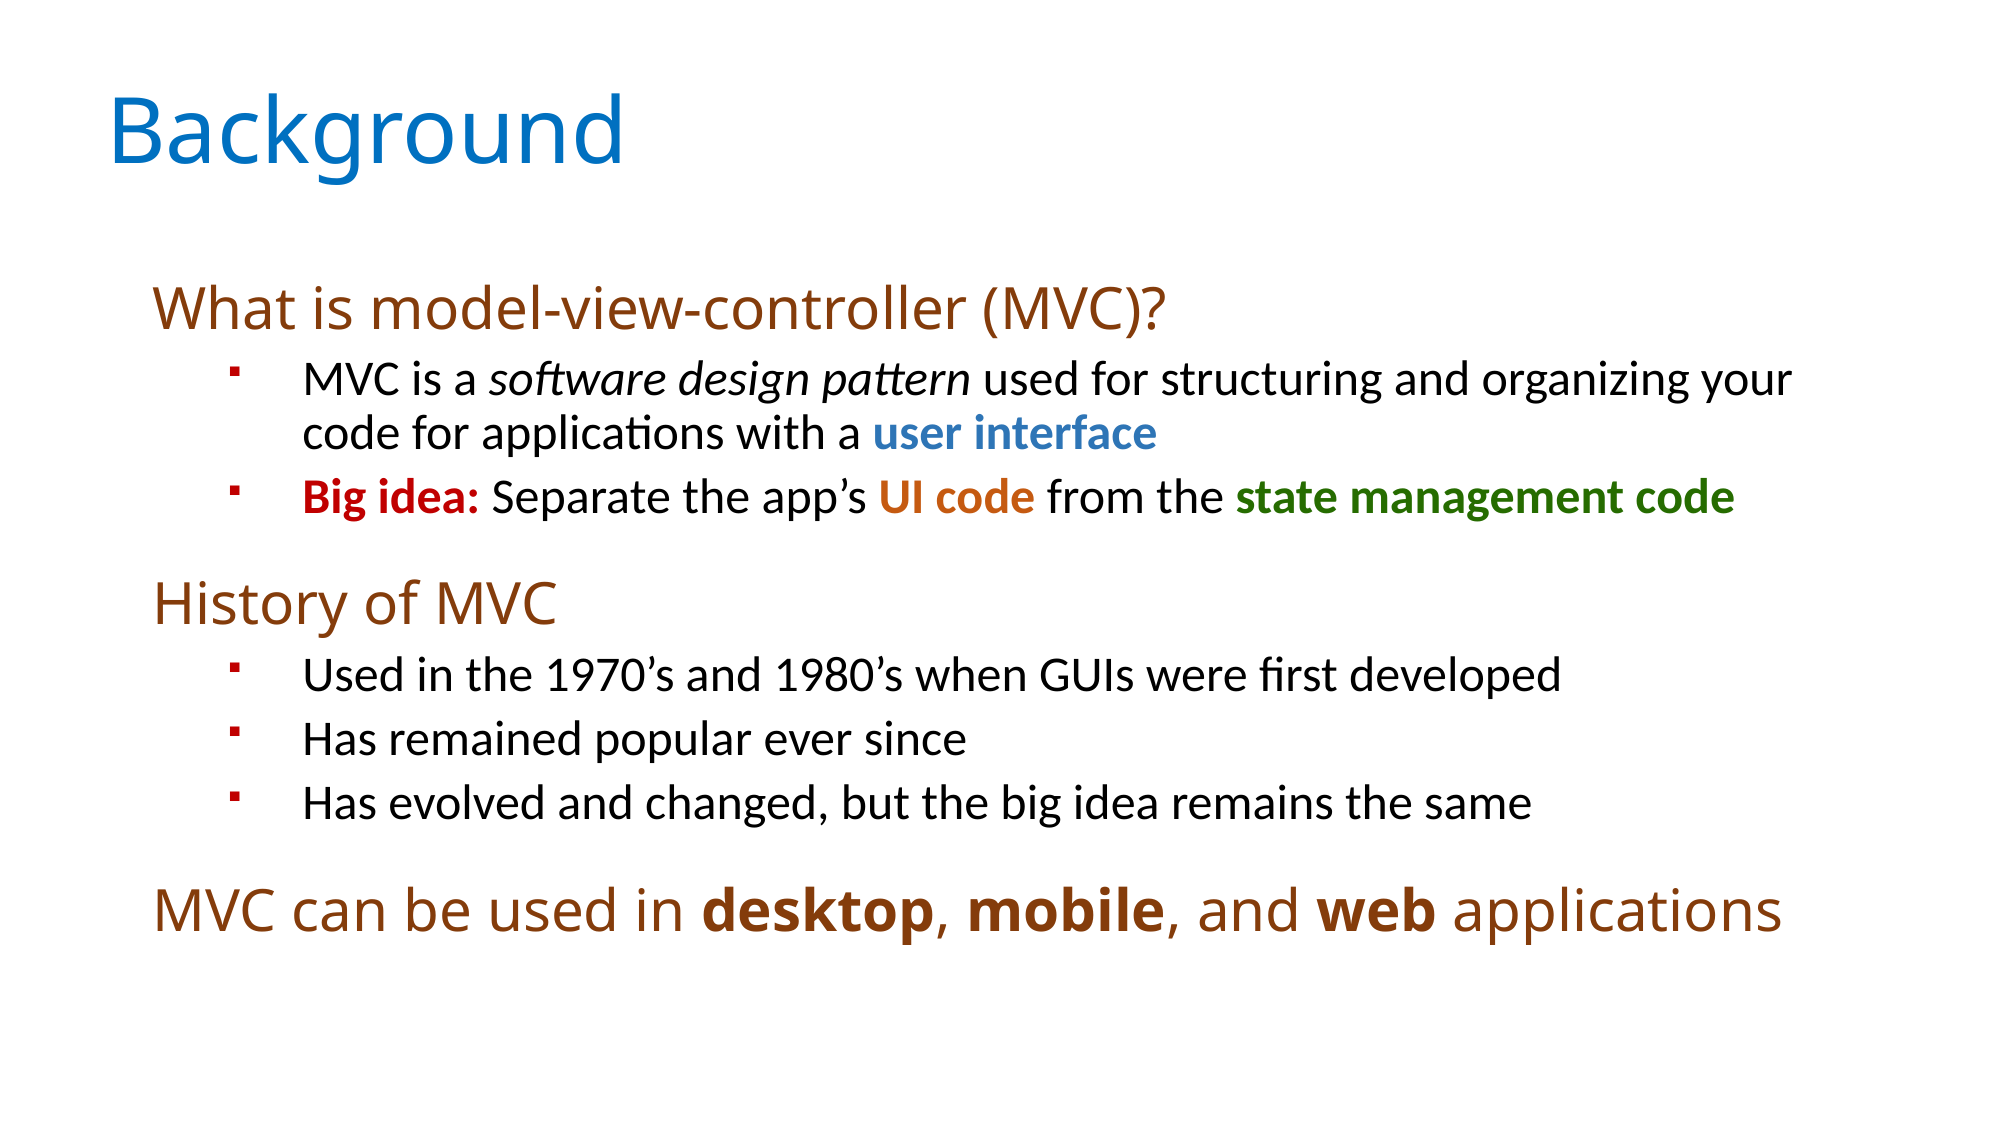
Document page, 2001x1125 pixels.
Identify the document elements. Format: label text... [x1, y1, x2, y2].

list What is model-view-controller (MVC)? MVC is a software design pattern used for structuring and organizing your code for applications with a user interface Big idea: Separate the app’s UI code from the state management code History of MVC Used in the 1970’s and 1980’s when GUIs were first developed Has remained popular ever since Has evolved and changed, but the big idea remains the same MVC can be used in desktop, mobile, and web applications [137, 271, 1863, 1014]
title Background [91, 59, 1863, 208]
